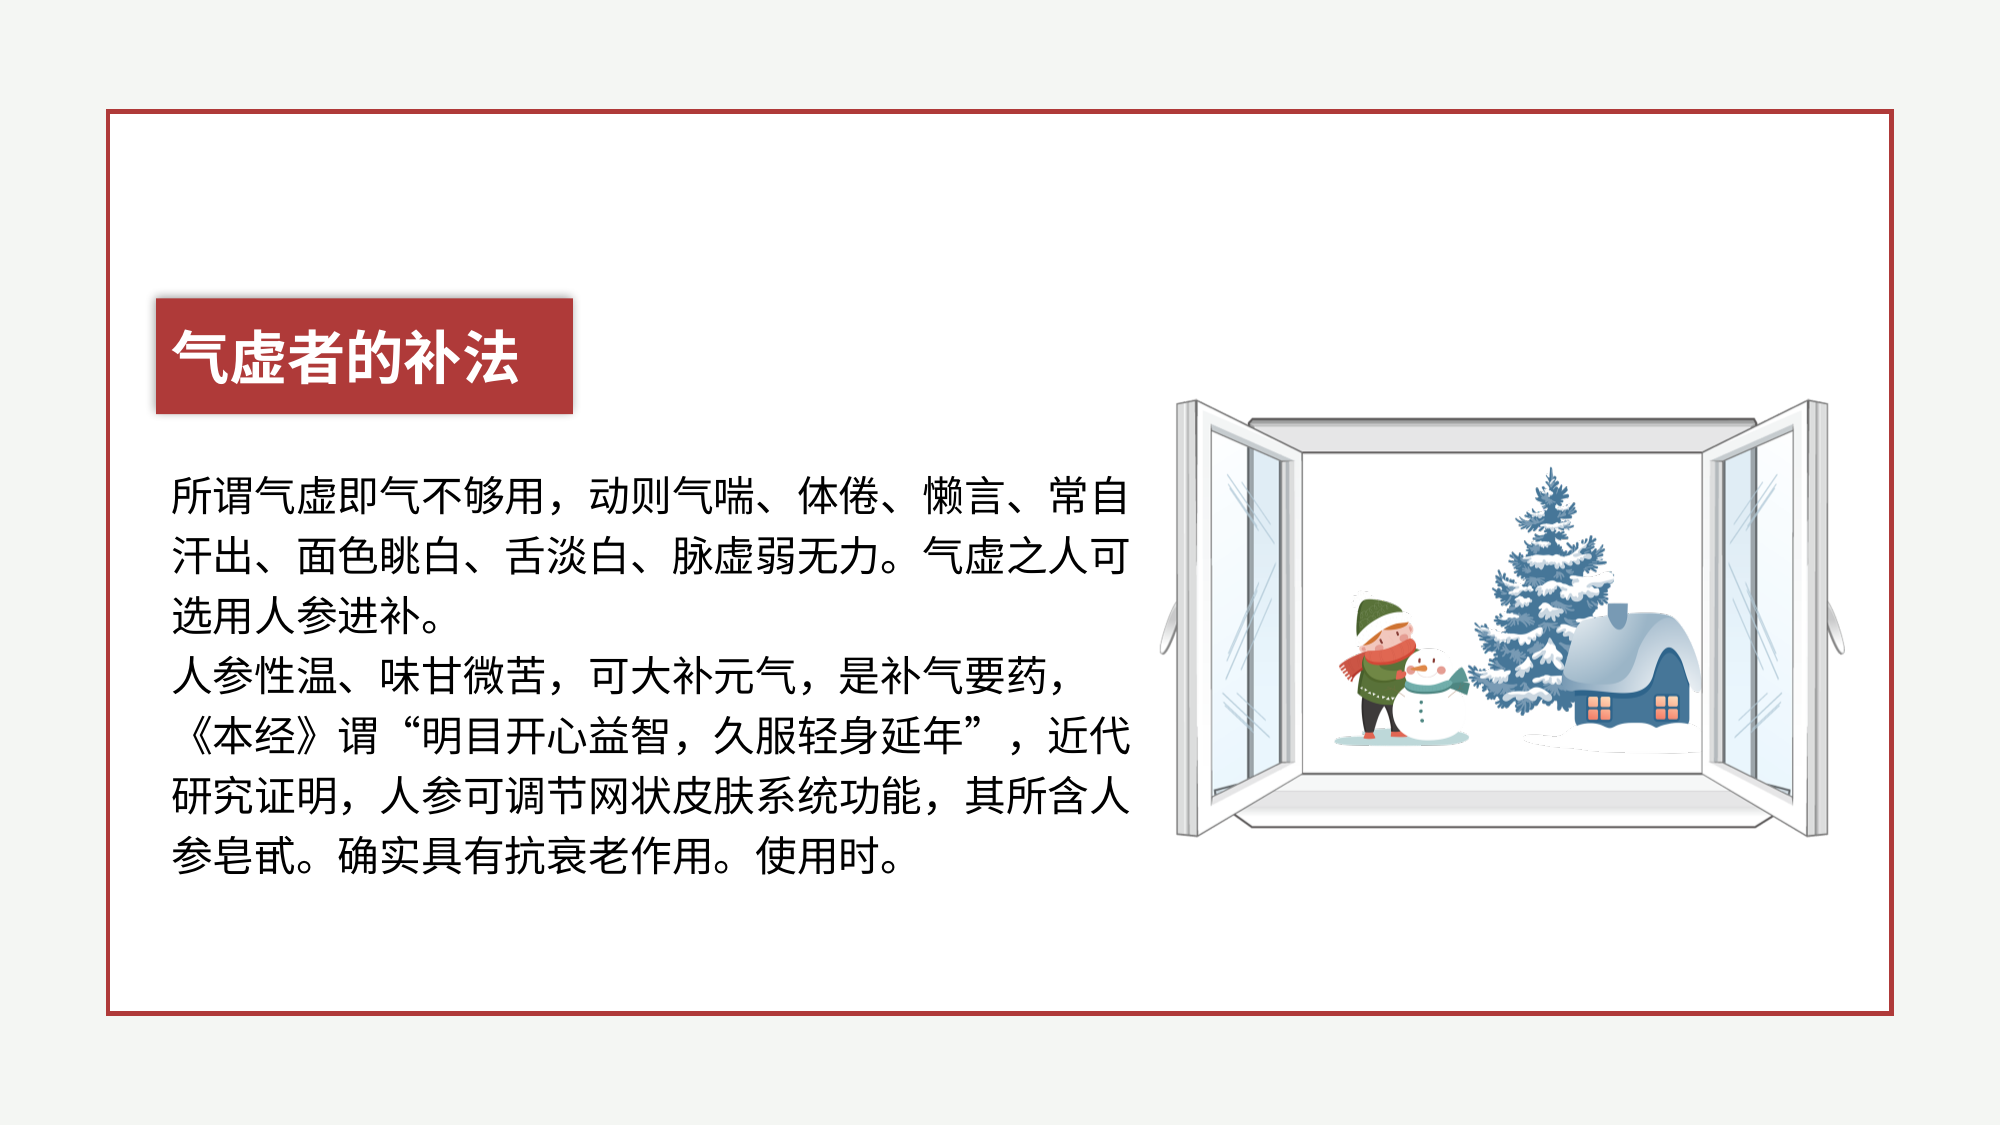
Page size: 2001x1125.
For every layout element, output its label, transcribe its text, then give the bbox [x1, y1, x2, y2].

picture [0, 0, 2000, 1125]
text_box 所谓气虚即气不够用，动则气喘、体倦、懒言、常自汗出、面色眺白、舌淡白、脉虚弱无力。气虚之人可选用人参进补。 人参性温、味甘微苦，可大补元气，是补气要药，《本经》谓“明目开心益智，久服轻身延年”，近代研究证明，人参可调节网状皮肤系统功能，其所含人参皂甙。确实具有抗衰老作用。使用时。 [156, 452, 1152, 888]
text_box 气虚者的补法 [155, 297, 574, 415]
